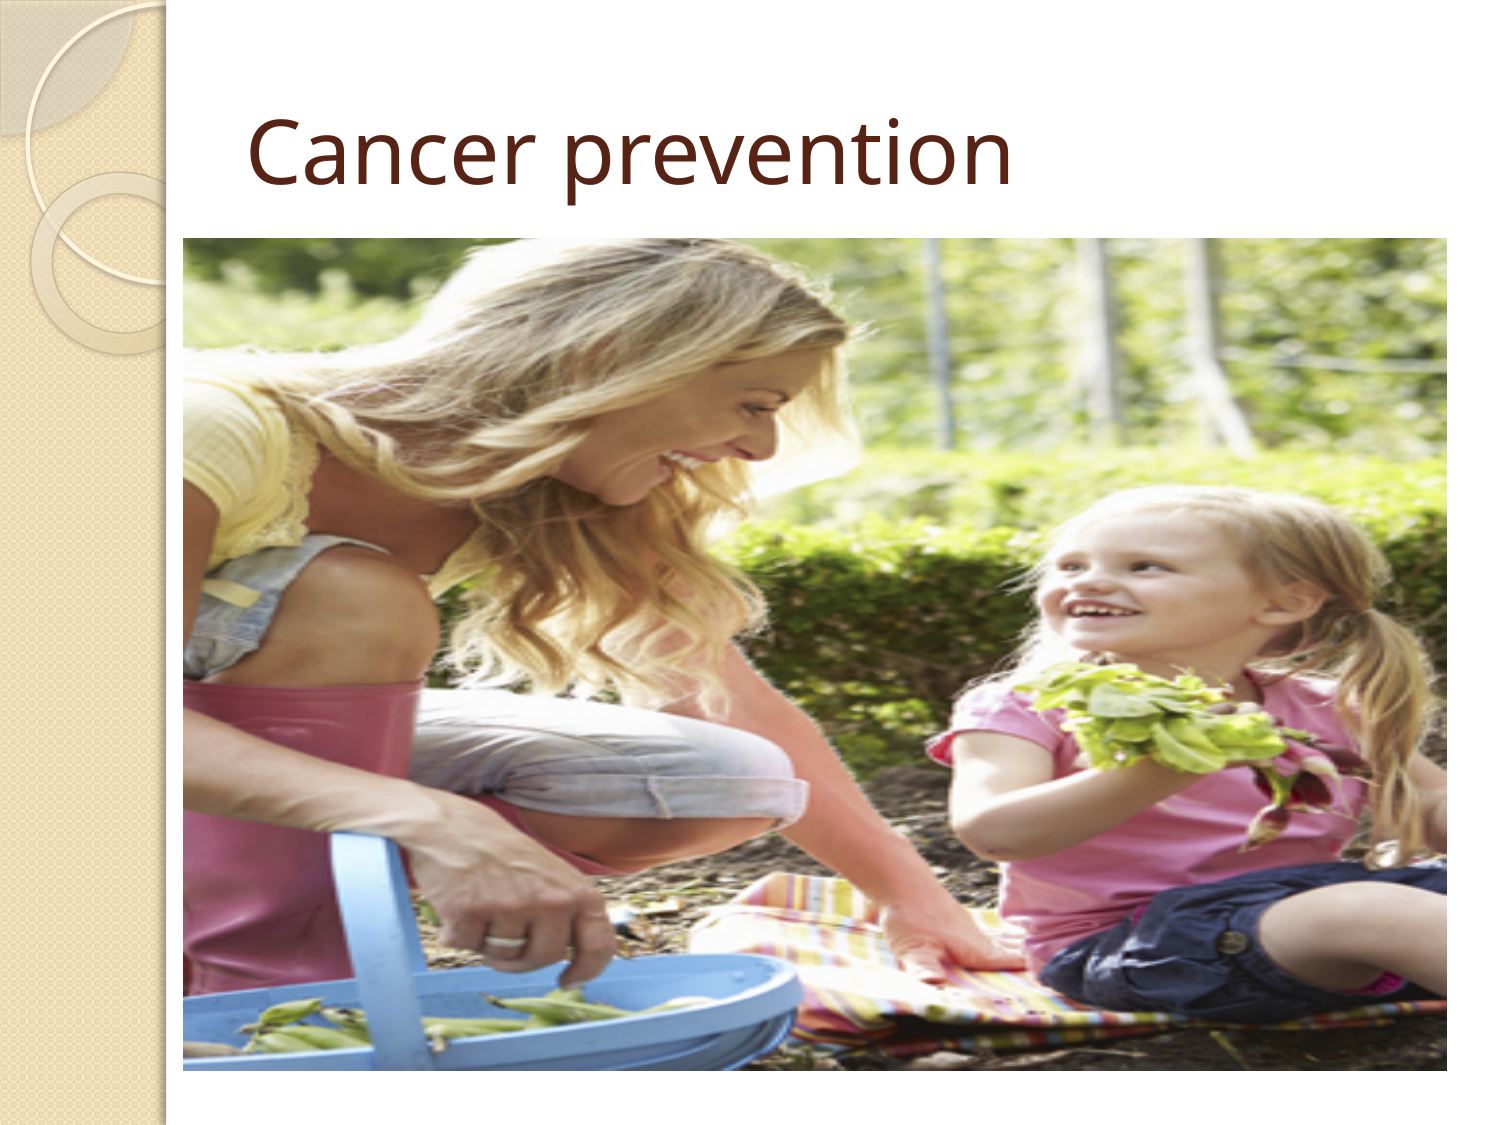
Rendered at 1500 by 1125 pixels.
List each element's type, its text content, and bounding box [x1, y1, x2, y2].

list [182, 238, 1448, 1071]
title Cancer prevention [230, 54, 1461, 243]
